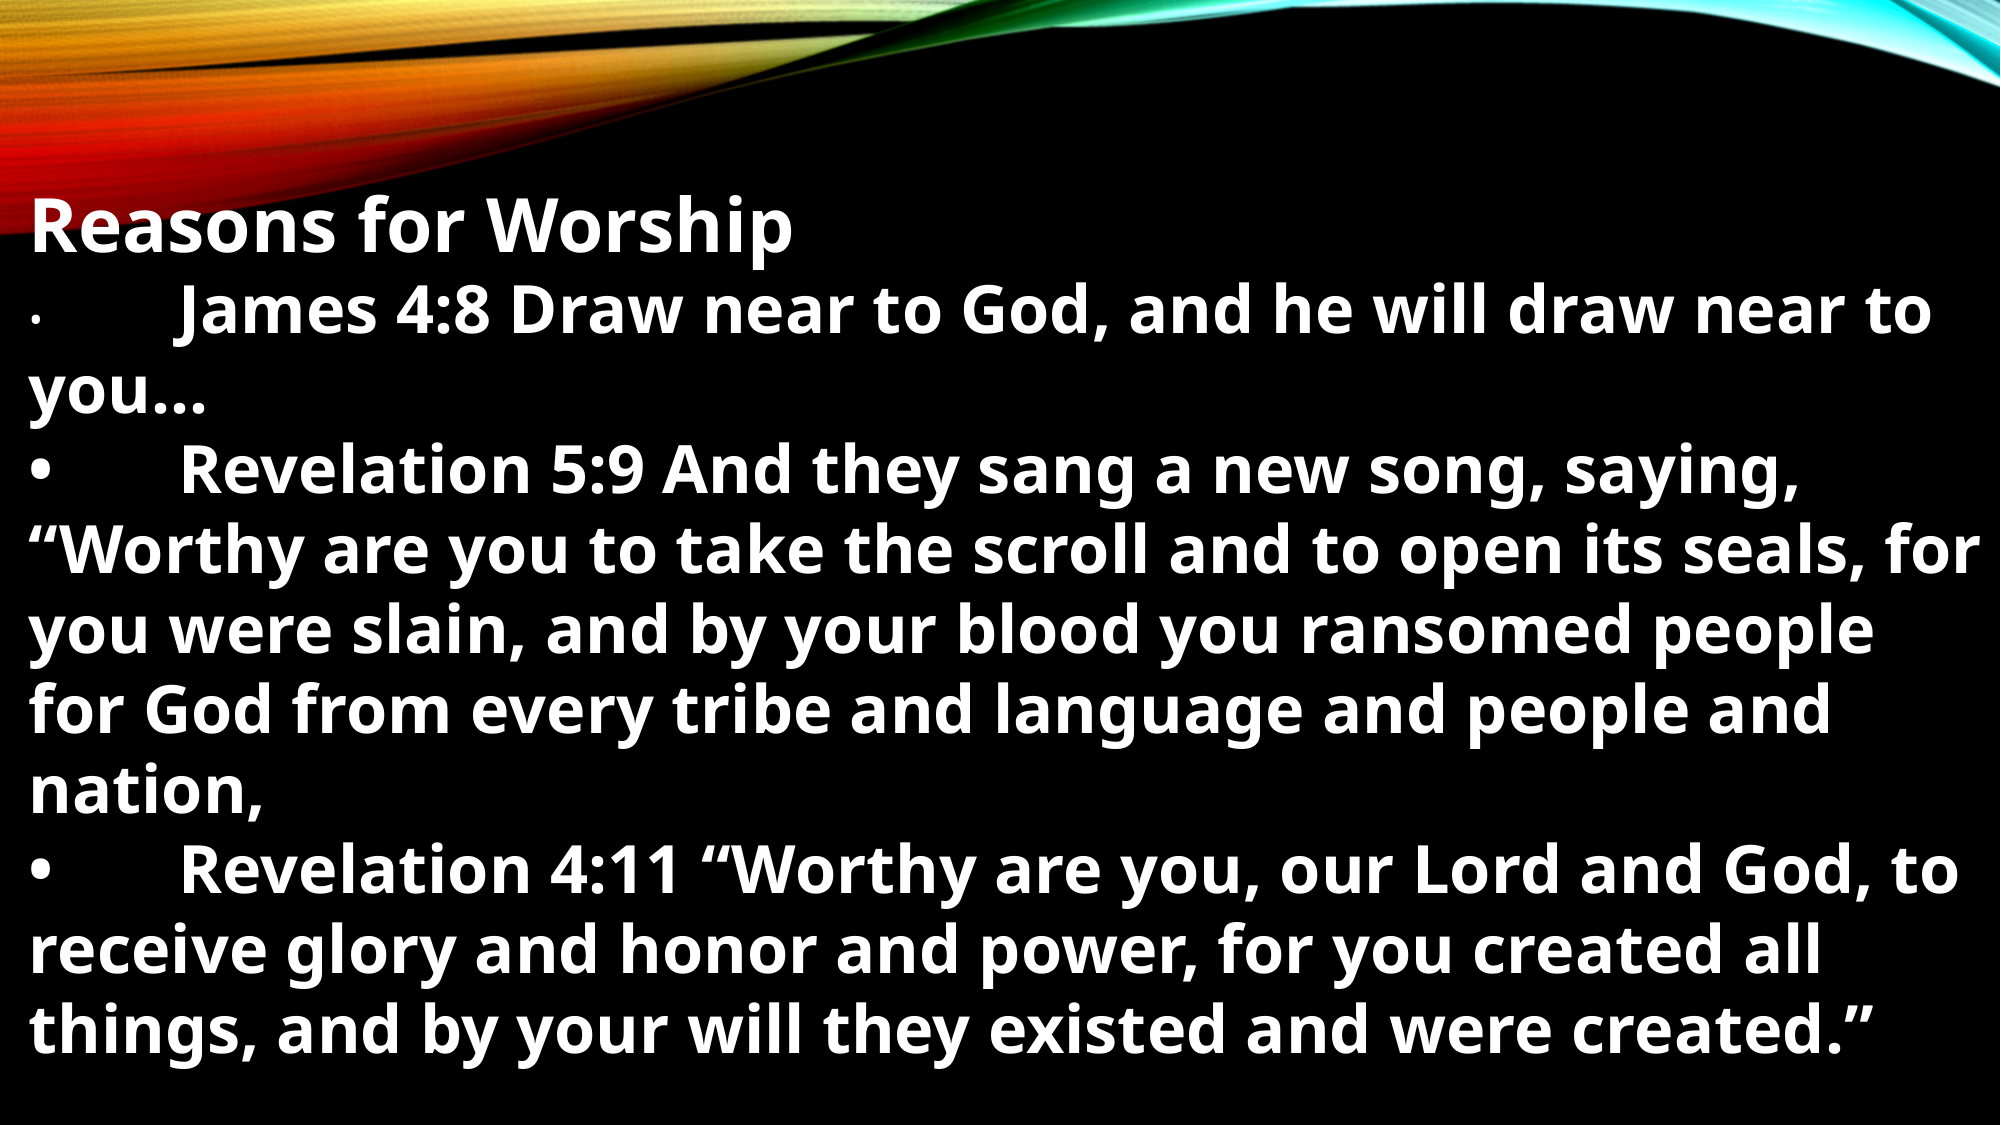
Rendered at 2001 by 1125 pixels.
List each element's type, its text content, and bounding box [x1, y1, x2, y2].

picture [0, 0, 2000, 237]
text_box Reasons for Worship • James 4:8 Draw near to God, and he will draw near to you… • Revelation 5:9 And they sang a new song, saying, “Worthy are you to take the scroll and to open its seals, for you were slain, and by your blood you ransomed people for God from every tribe and language and people and nation, • Revelation 4:11 “Worthy are you, our Lord and God, to receive glory and honor and power, for you created all things, and by your will they existed and were created.” [13, 169, 2000, 1075]
